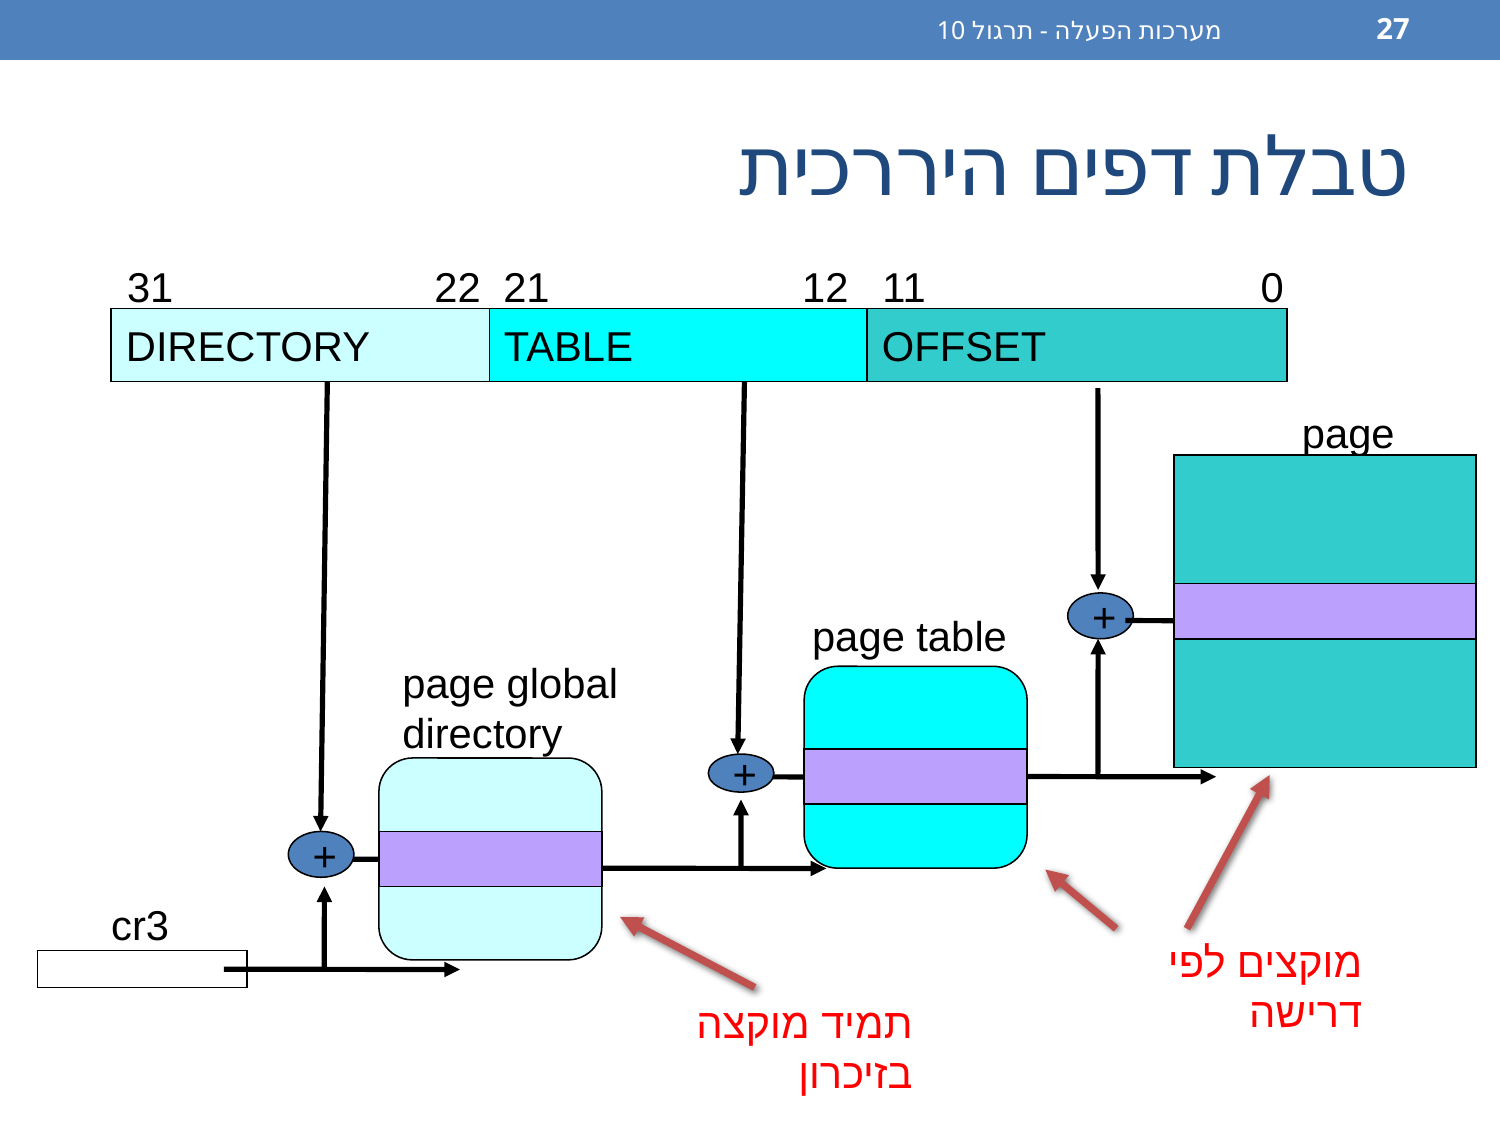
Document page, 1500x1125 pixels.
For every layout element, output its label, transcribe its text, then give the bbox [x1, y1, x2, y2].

text_box [37, 950, 248, 988]
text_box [378, 757, 603, 961]
text_box [836, 804, 1028, 869]
text_box page global directory [387, 649, 705, 765]
text_box מוקצים לפי דרישה [1050, 928, 1378, 1044]
text_box [318, 886, 331, 970]
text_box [1173, 454, 1477, 768]
text_box [620, 916, 757, 991]
text_box DIRECTORY [111, 308, 489, 382]
text_box cr3 [79, 891, 184, 957]
text_box 31 [43, 253, 189, 319]
text_box TABLE [489, 308, 867, 382]
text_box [707, 381, 827, 869]
text_box [325, 969, 460, 976]
text_box 12 [744, 253, 850, 308]
text_box page [1199, 399, 1410, 452]
text_box 11 [850, 253, 941, 308]
text_box [836, 668, 1028, 748]
text_box + [1067, 592, 1134, 639]
text_box [1203, 778, 1214, 784]
text_box [1091, 388, 1105, 590]
title טבלת דפים היררכית [75, 75, 1425, 250]
text_box [836, 748, 1028, 804]
footer מערכות הפעלה - תרגול 10 [562, 3, 1238, 57]
text_box תמיד מוקצה בזיכרון [561, 989, 928, 1104]
text_box [314, 381, 328, 831]
text_box [1183, 778, 1270, 931]
text_box [1045, 869, 1119, 932]
text_box 0 [1233, 253, 1299, 319]
text_box OFFSET [867, 308, 1287, 382]
text_box 21 [472, 253, 565, 308]
text_box + [288, 831, 354, 878]
text_box [1091, 638, 1105, 777]
text_box page table [836, 602, 1022, 668]
slide_number 27 [1250, 3, 1425, 57]
text_box 22 [403, 253, 472, 308]
